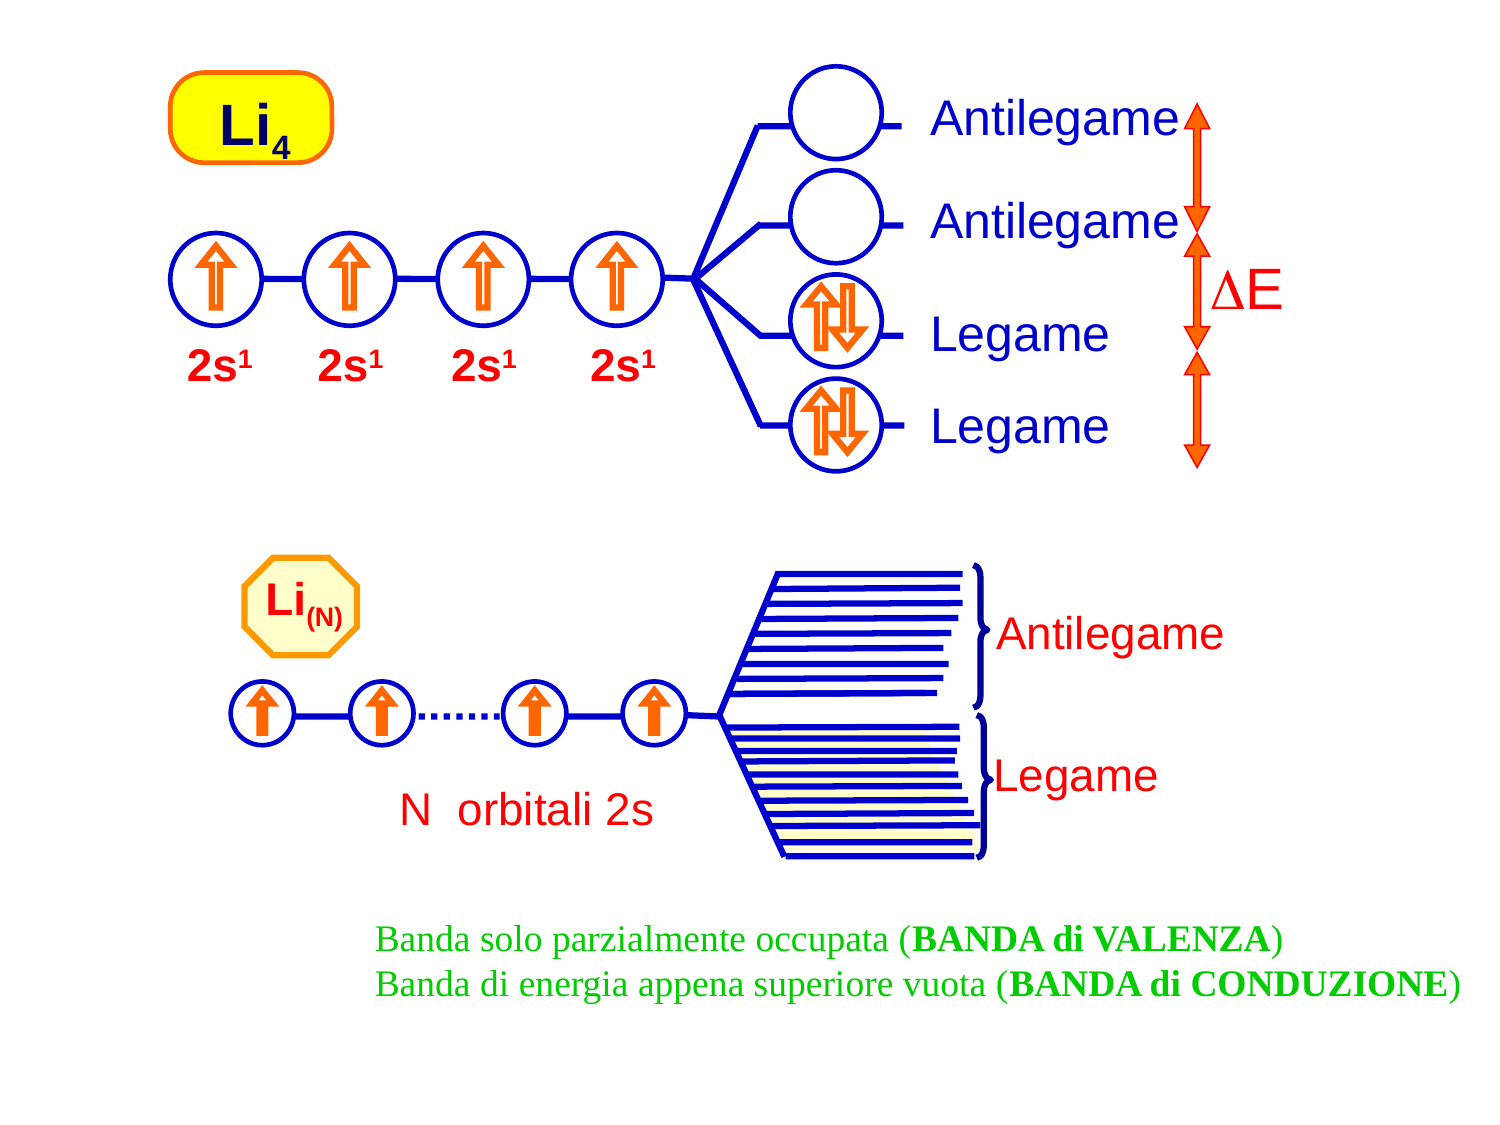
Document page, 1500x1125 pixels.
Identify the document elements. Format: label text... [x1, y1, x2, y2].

text_box Banda solo parzialmente occupata (BANDA di VALENZA) Banda di energia appena superiore vuota (BANDA di CONDUZIONE) [360, 907, 1477, 1012]
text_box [230, 557, 1235, 858]
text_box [170, 66, 1294, 472]
